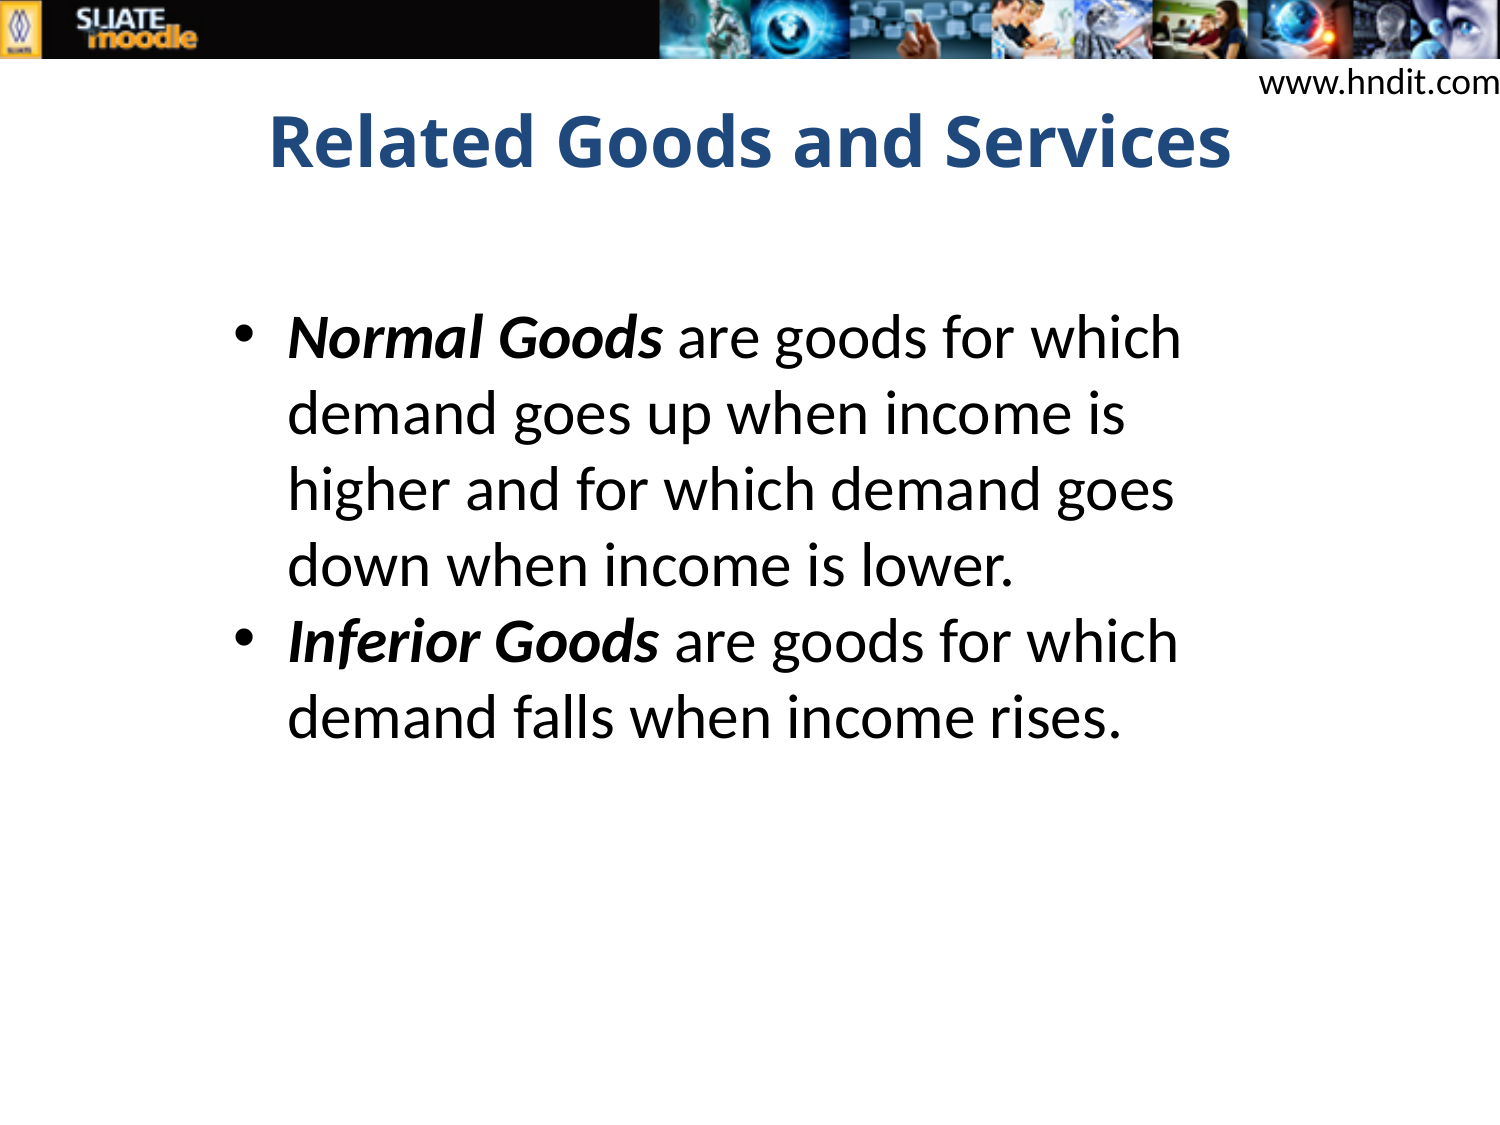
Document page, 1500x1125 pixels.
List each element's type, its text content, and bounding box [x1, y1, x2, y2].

title Related Goods and Services [75, 45, 1425, 233]
list Normal Goods are goods for which demand goes up when income is higher and for which demand goes down when income is lower. Inferior Goods are goods for which demand falls when income rises. [218, 287, 1307, 763]
picture [0, 0, 1500, 59]
text_box www.hndit.com [1243, 49, 1500, 110]
